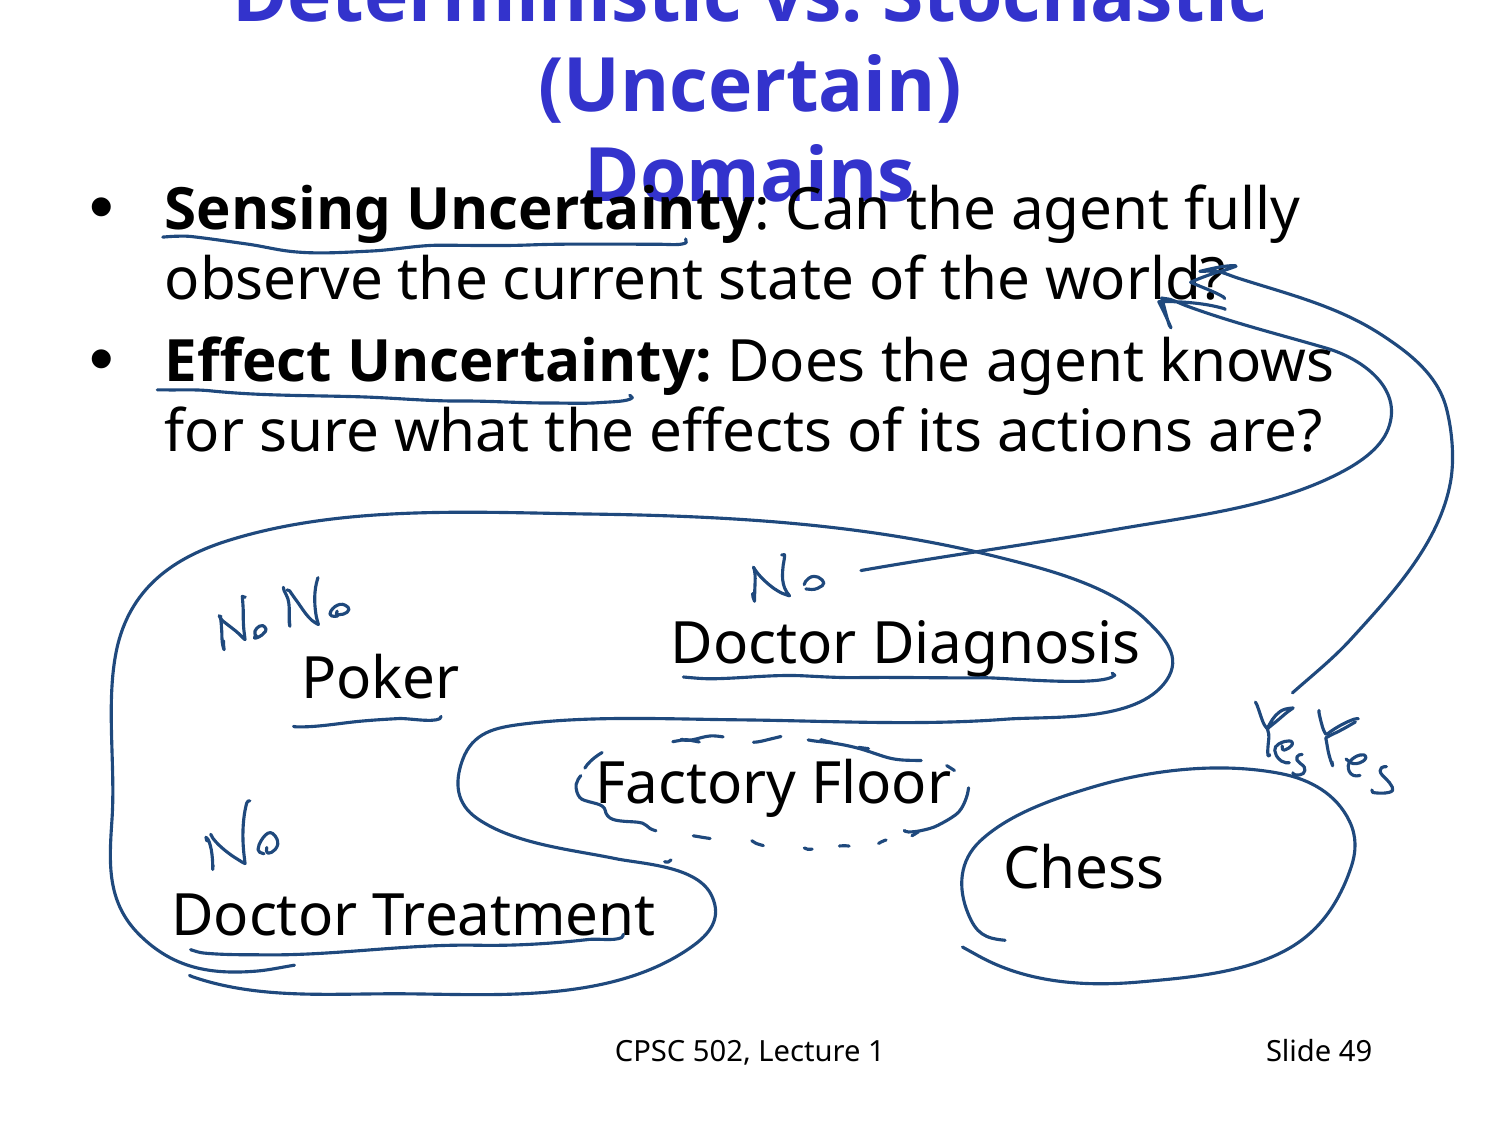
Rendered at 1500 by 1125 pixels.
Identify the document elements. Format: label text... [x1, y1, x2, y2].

text_box Poker [286, 633, 475, 718]
footer CPSC 502, Lecture 1 [512, 1036, 988, 1101]
text_box Sensing Uncertainty: Can the agent fully observe the current state of the world? Effect Uncertainty: Does the agent knows for sure what the effects of its actions are? [0, 163, 1388, 649]
title Deterministic vs. Stochastic (Uncertain) Domains [49, 24, 1451, 113]
text_box Doctor Diagnosis [656, 597, 1156, 683]
slide_number Slide 49 [1074, 1036, 1388, 1101]
text_box Doctor Treatment [156, 869, 671, 955]
text_box Chess [988, 822, 1180, 908]
text_box Factory Floor [580, 738, 966, 823]
list [40, 113, 1500, 1036]
